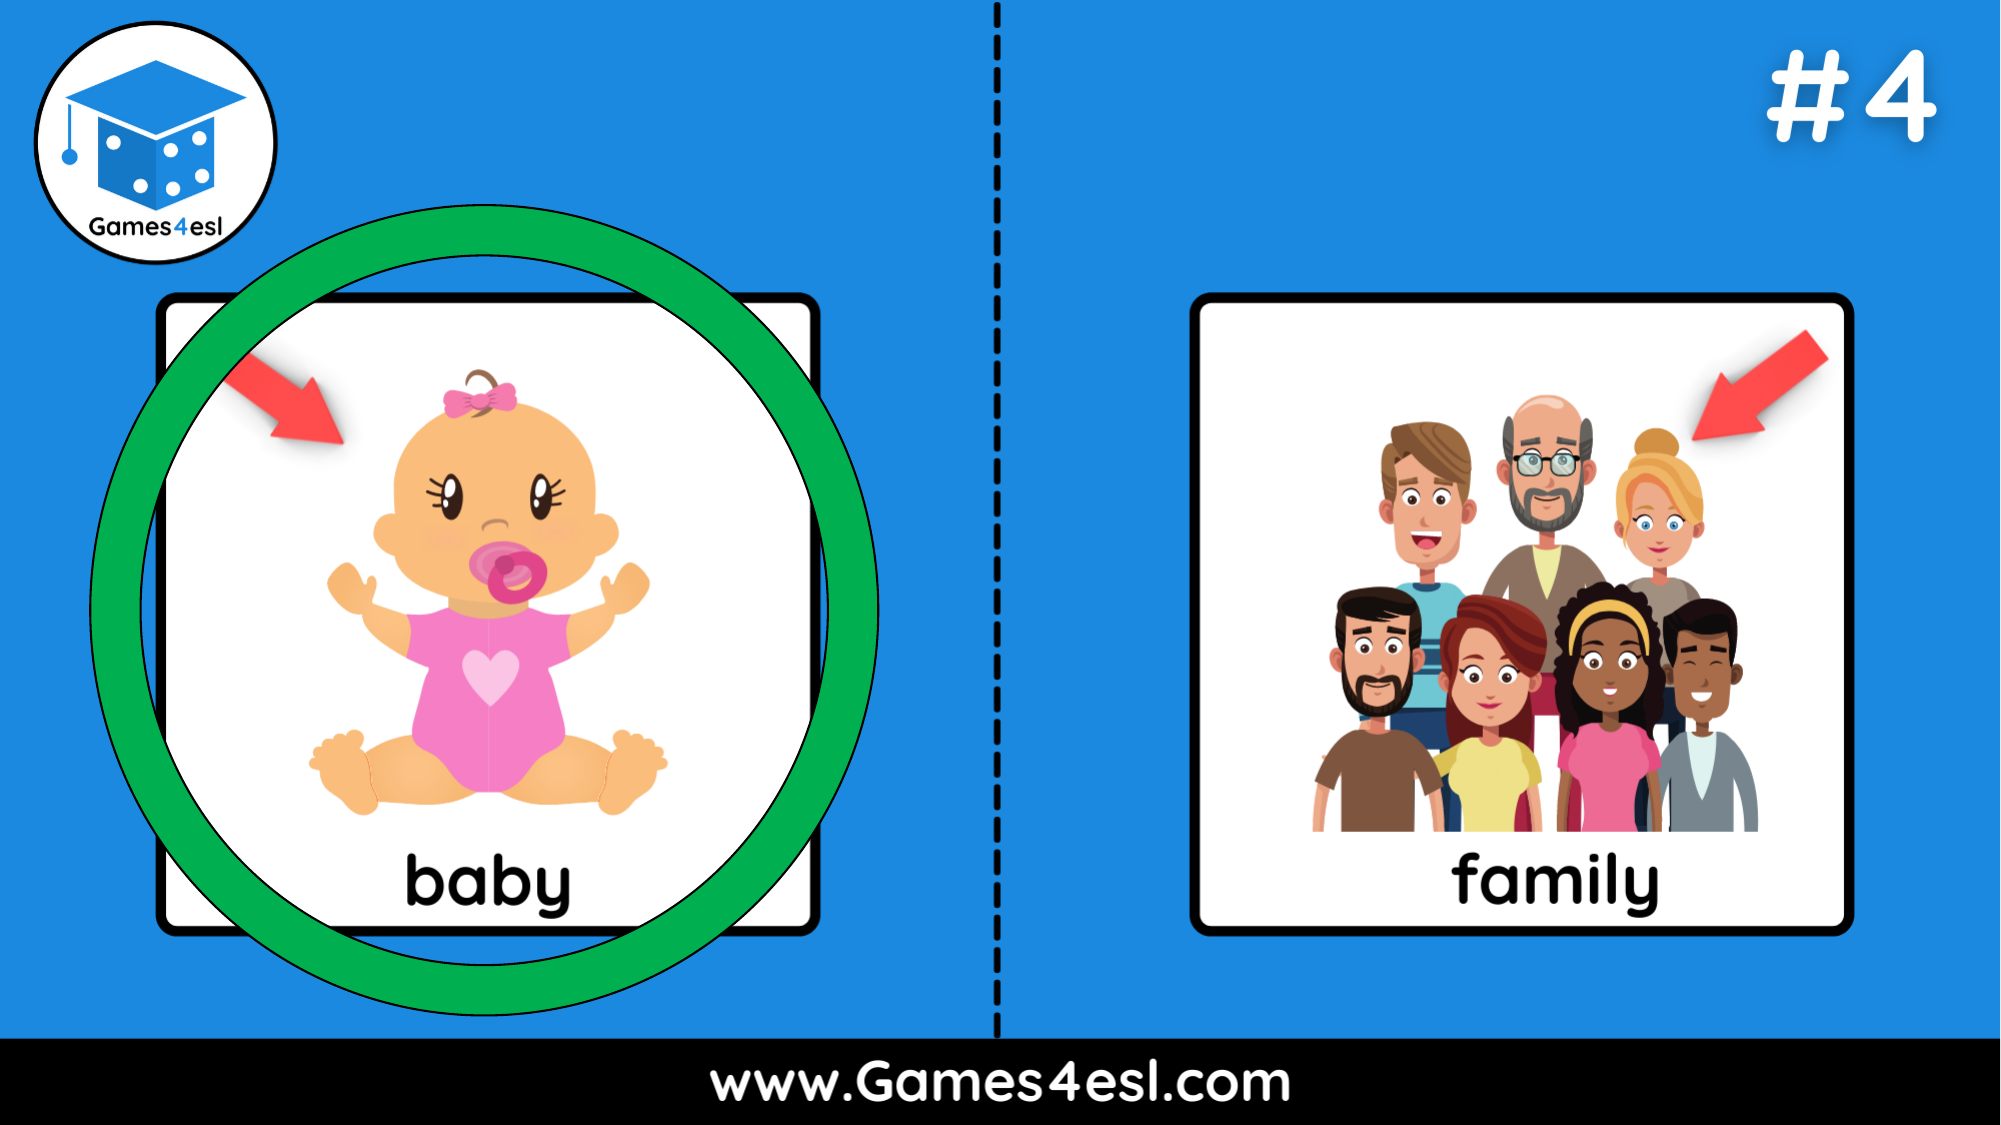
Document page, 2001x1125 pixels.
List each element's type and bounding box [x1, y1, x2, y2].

text_box [89, 204, 880, 1017]
picture [0, 0, 2001, 1125]
